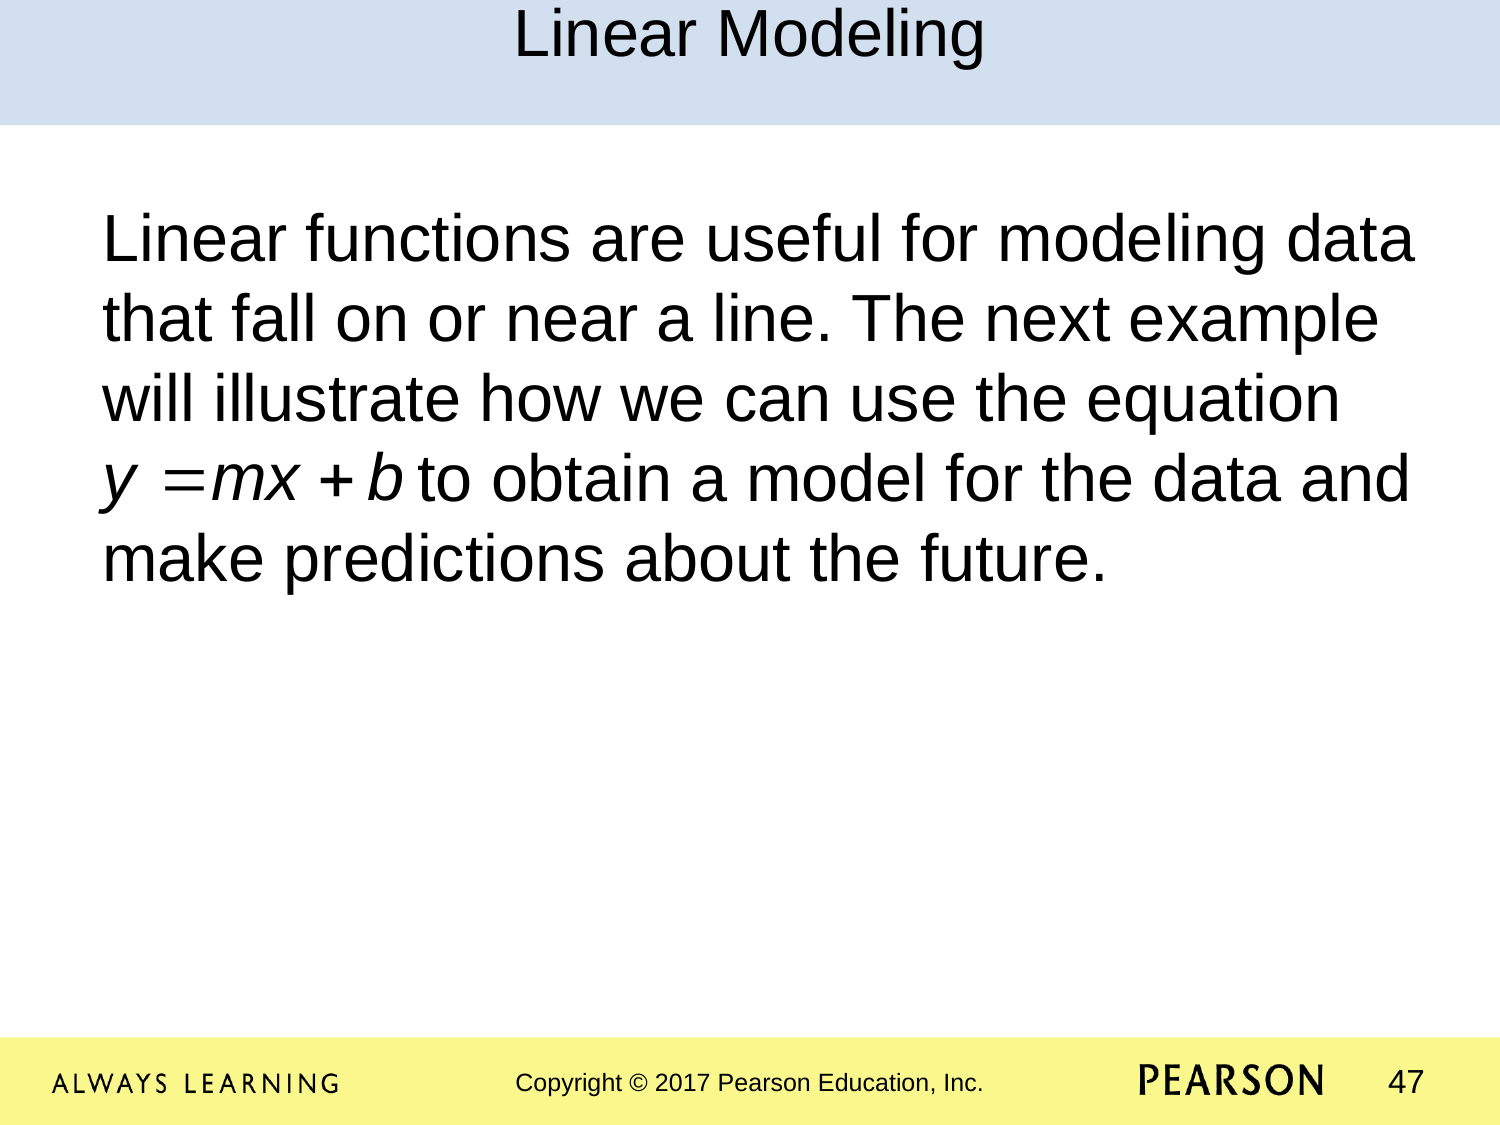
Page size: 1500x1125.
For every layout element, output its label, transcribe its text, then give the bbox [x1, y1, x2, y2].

picture [1137, 1062, 1325, 1097]
picture [51, 1072, 338, 1094]
list Linear functions are useful for modeling data that fall on or near a line. The next example will illustrate how we can use the equation to obtain a model for the data and make predictions about the future. [87, 187, 1440, 1000]
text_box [97, 447, 409, 520]
